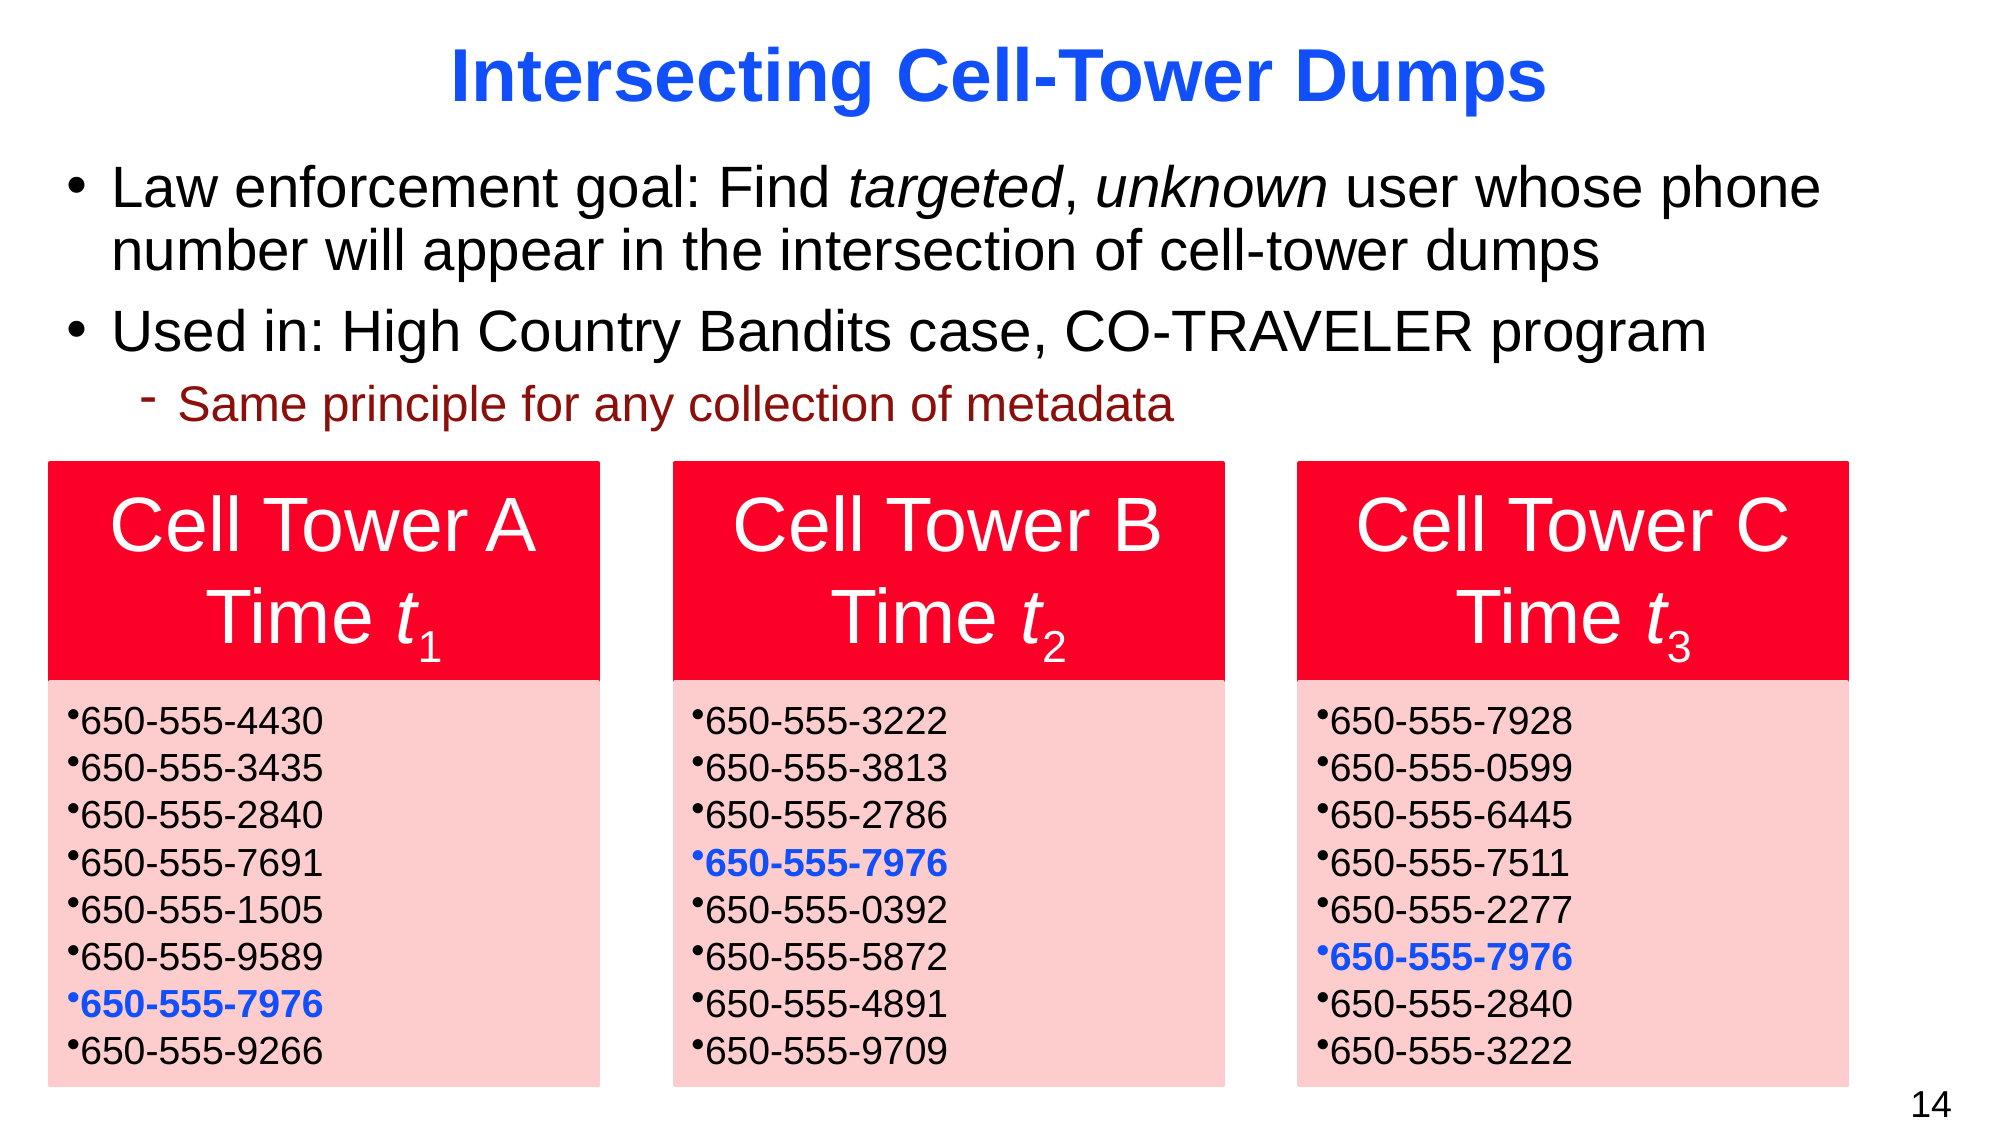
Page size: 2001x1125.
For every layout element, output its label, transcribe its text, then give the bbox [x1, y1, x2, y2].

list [49, 463, 1848, 1086]
title Intersecting Cell-Tower Dumps [0, 24, 2000, 125]
list Law enforcement goal: Find targeted, unknown user whose phone number will appear in the intersection of cell-tower dumps Used in: High Country Bandits case, CO-TRAVELER program Same principle for any collection of metadata [50, 149, 1967, 431]
